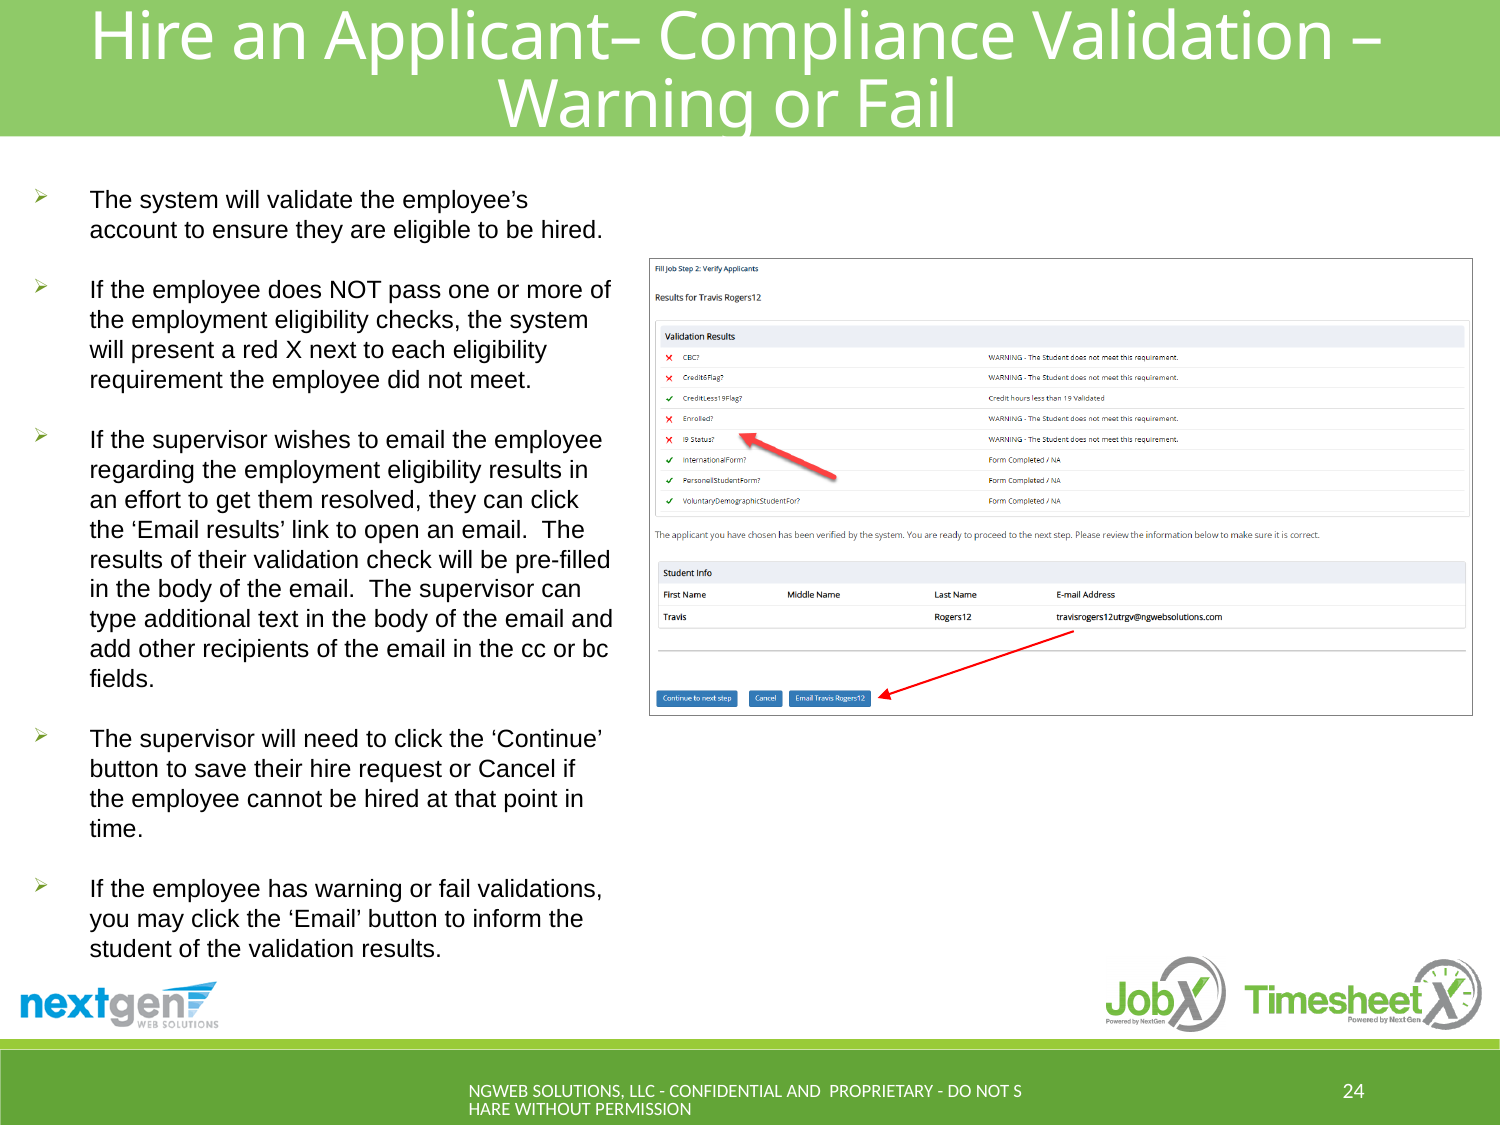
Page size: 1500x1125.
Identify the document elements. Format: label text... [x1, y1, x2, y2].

footer NGWeb Solutions, LLC - Confidential and Proprietary - Do not share without permission [453, 1059, 1047, 1120]
picture [15, 976, 223, 1032]
slide_number 24 [1218, 1059, 1380, 1120]
text_box The system will validate the employee’s account to ensure they are eligible to be hired. If the employee does NOT pass one or more of the employment eligibility checks, the system will present a red X next to each eligibility requirement the employee did not meet. If the supervisor wishes to email the employee regarding the employment eligibility results in an effort to get them resolved, they can click the ‘Email results’ link to open an email. The results of their validation check will be pre-filled in the body of the email. The supervisor can type additional text in the body of the email and add other recipients of the email in the cc or bc fields. The supervisor will need to click the ‘Continue’ button to save their hire request or Cancel if the employee cannot be hired at that point in time. If the employee has warning or fail validations, you may click the ‘Email’ button to inform the student of the validation results. [18, 176, 633, 1000]
picture [1106, 956, 1226, 1032]
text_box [877, 630, 1075, 699]
picture [1242, 956, 1485, 1032]
picture [648, 257, 1473, 717]
title Hire an Applicant– Compliance Validation – Warning or Fail [0, 5, 1473, 149]
